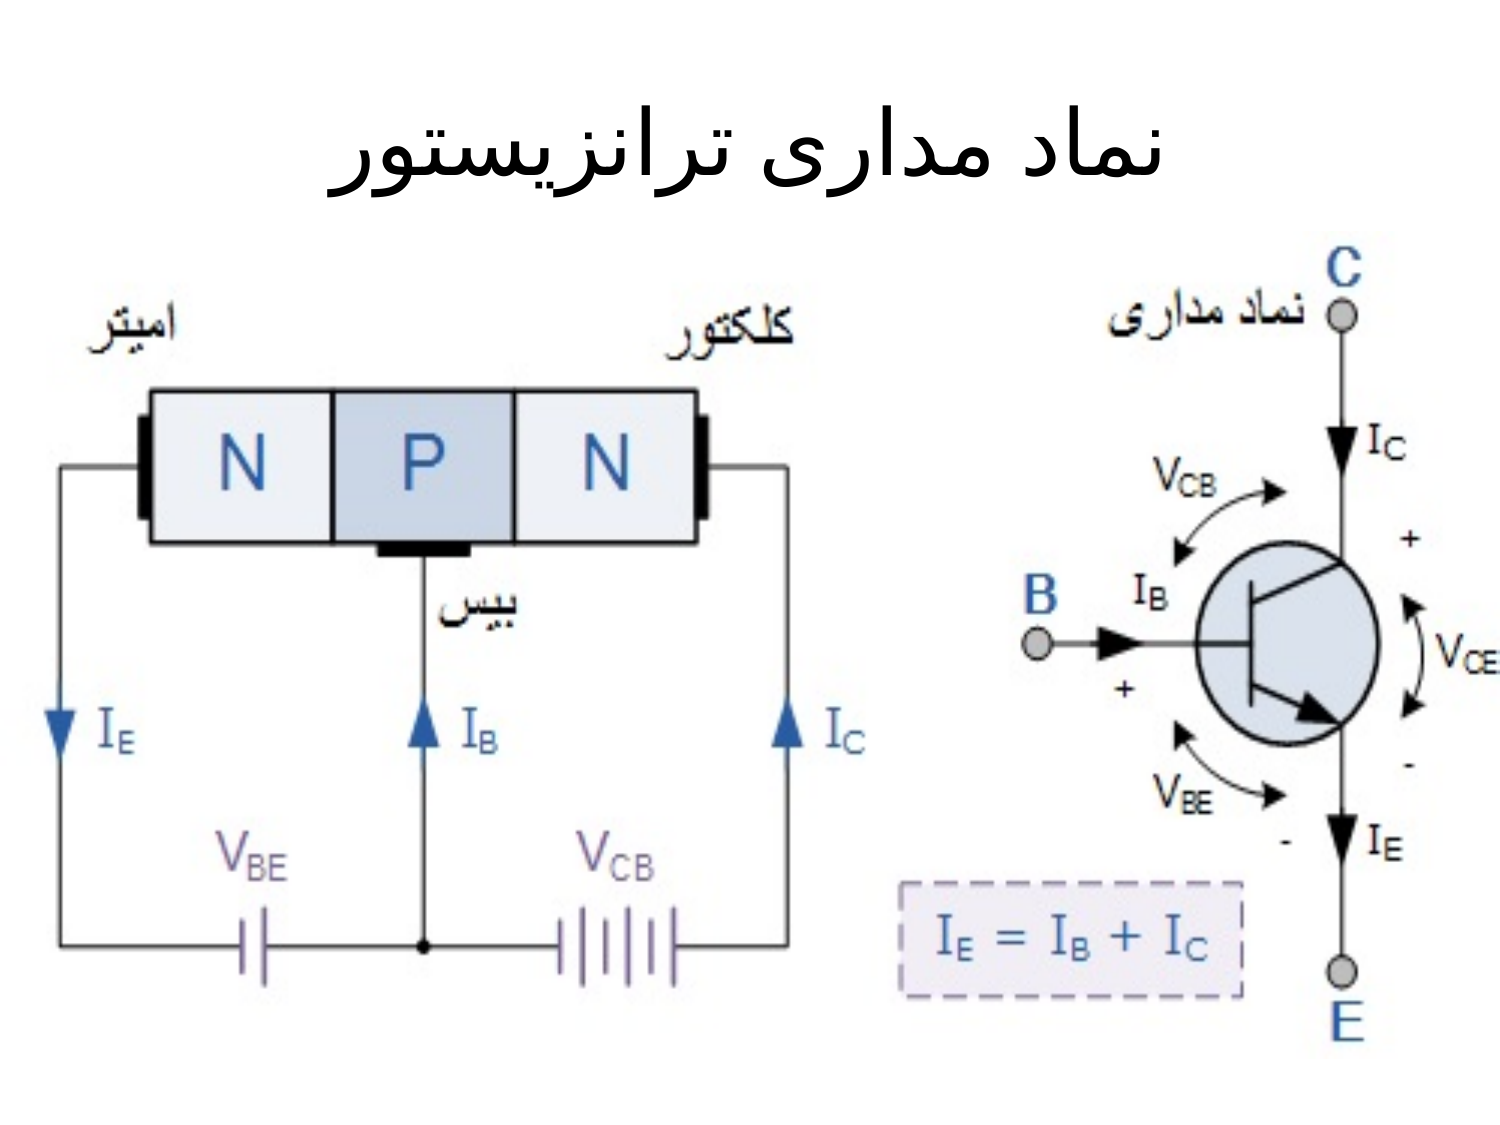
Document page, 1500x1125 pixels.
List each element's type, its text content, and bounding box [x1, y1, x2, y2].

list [0, 231, 1500, 1059]
title نماد مداری ترانزیستور [75, 45, 1425, 230]
